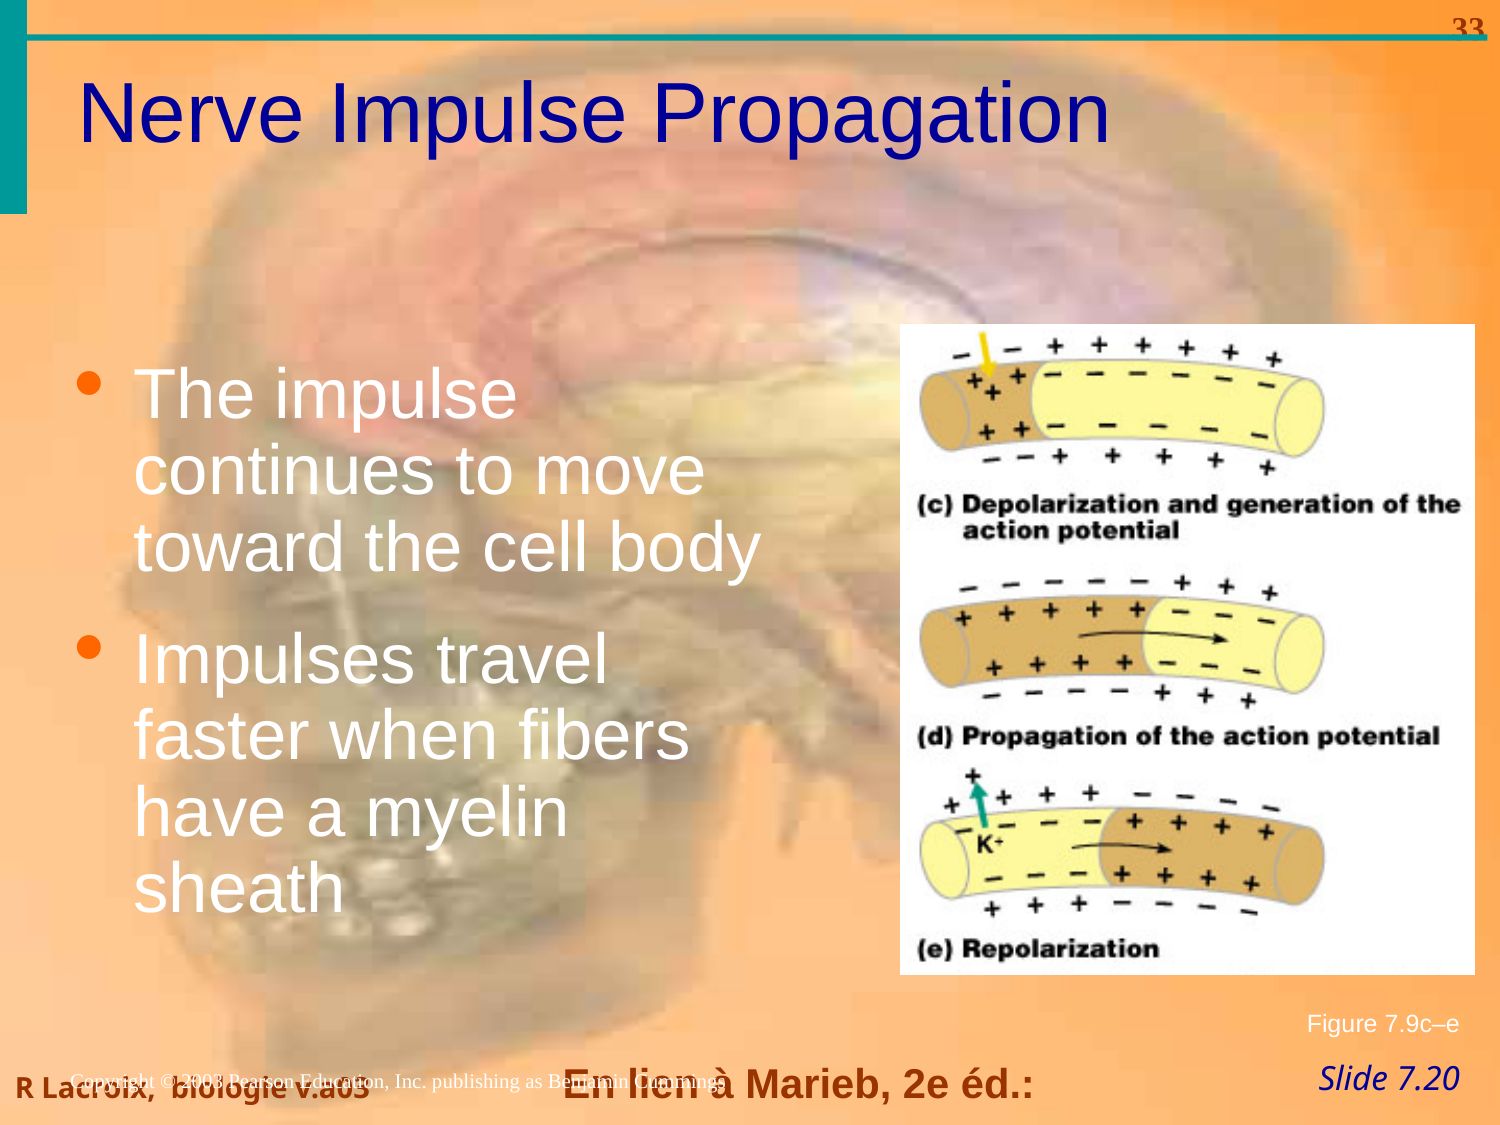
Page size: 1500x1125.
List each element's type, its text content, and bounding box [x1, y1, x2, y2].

text_box Figure 7.9c–e [1249, 999, 1475, 1045]
text_box Nerve Impulse Propagation [62, 50, 1438, 168]
text_box Copyright © 2003 Pearson Education, Inc. publishing as Benjamin Cummings [55, 1059, 741, 1100]
picture [0, 0, 1500, 1125]
text_box [0, 0, 25, 213]
text_box The impulse continues to move toward the cell body Impulses travel faster when fibers have a myelin sheath [62, 349, 800, 936]
text_box Slide 7.20 [1262, 1050, 1475, 1100]
